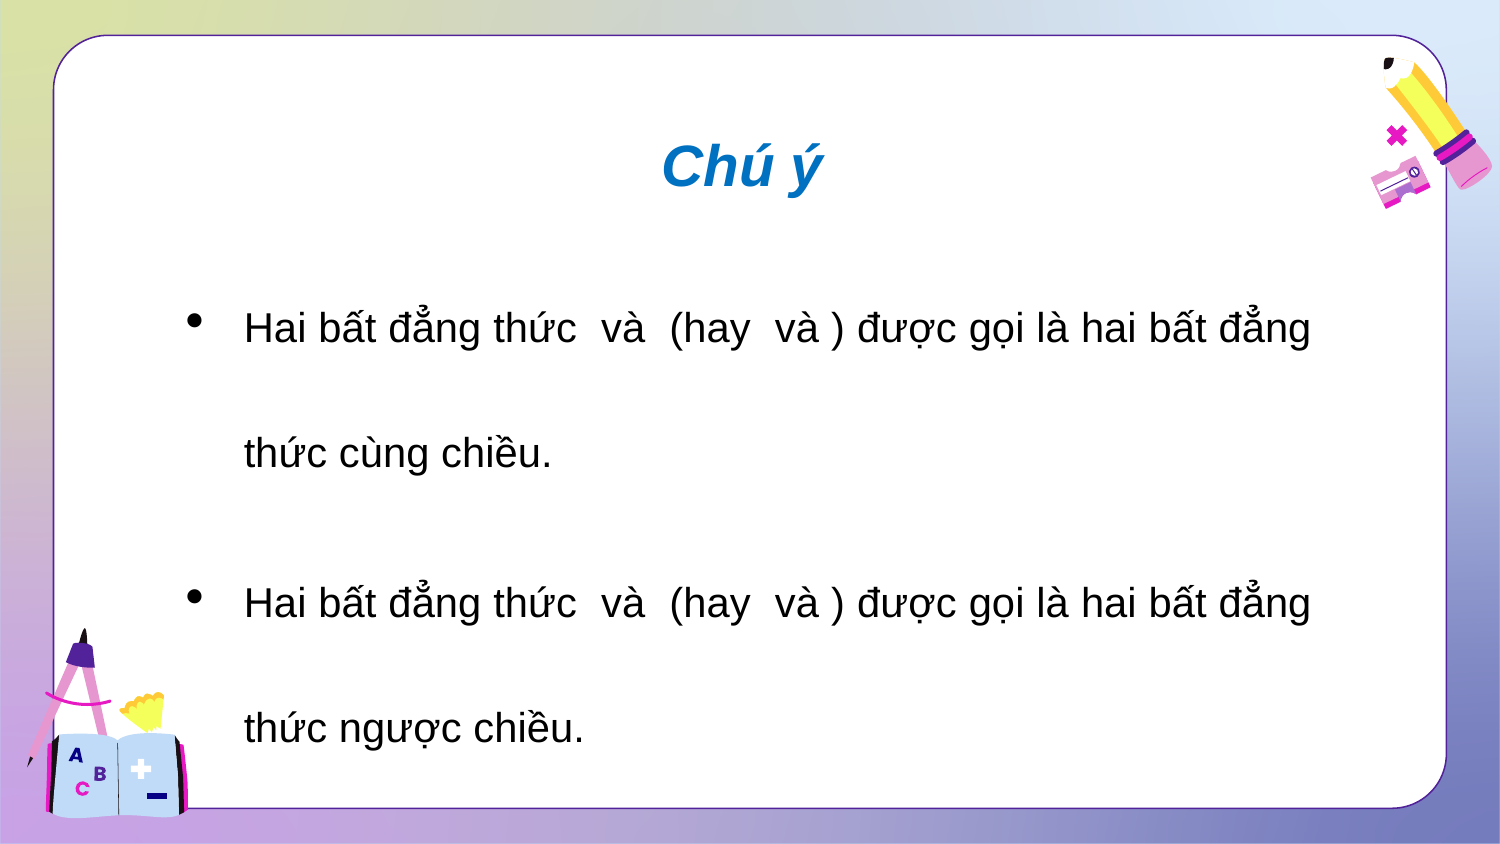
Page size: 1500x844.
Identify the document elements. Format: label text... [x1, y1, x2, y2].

text_box Chú ý [646, 85, 853, 206]
